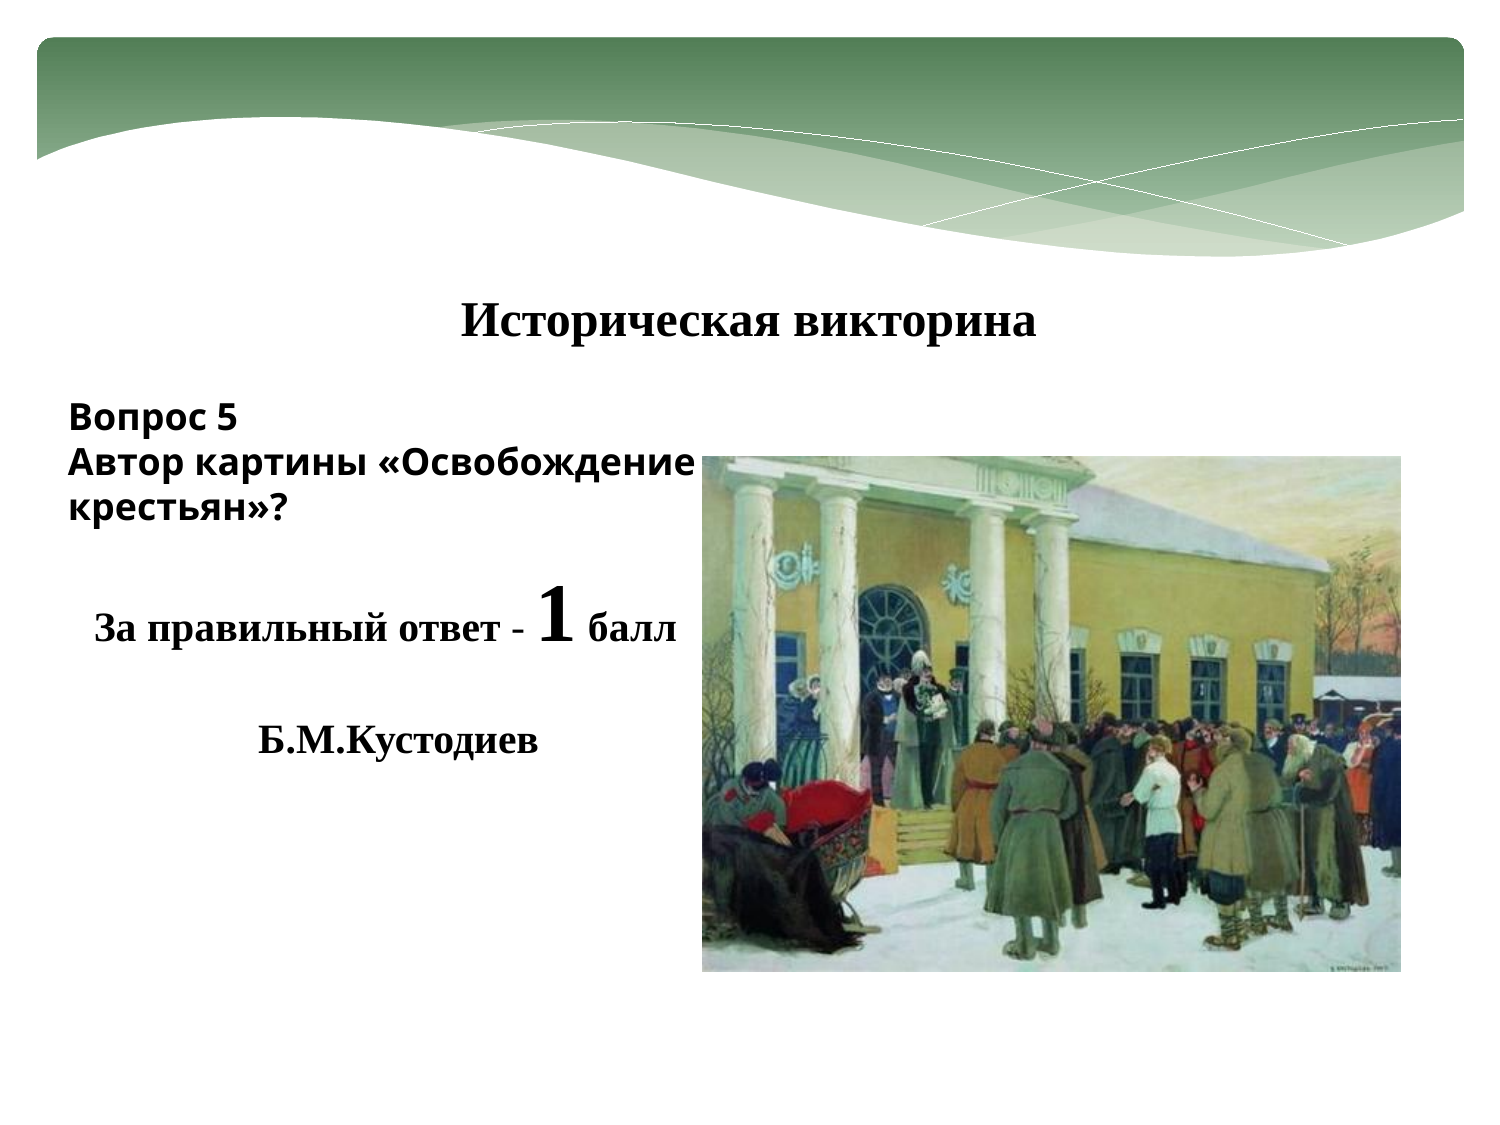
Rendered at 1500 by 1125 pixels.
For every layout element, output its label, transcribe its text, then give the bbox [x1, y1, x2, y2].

text_box Историческая викторина [446, 278, 1053, 354]
text_box Вопрос 5 Автор картины «Освобождение крестьян»? [53, 385, 798, 535]
text_box За правильный ответ - 1 балл [78, 550, 693, 666]
text_box Б.М.Кустодиев [243, 704, 555, 769]
picture [702, 455, 1401, 972]
